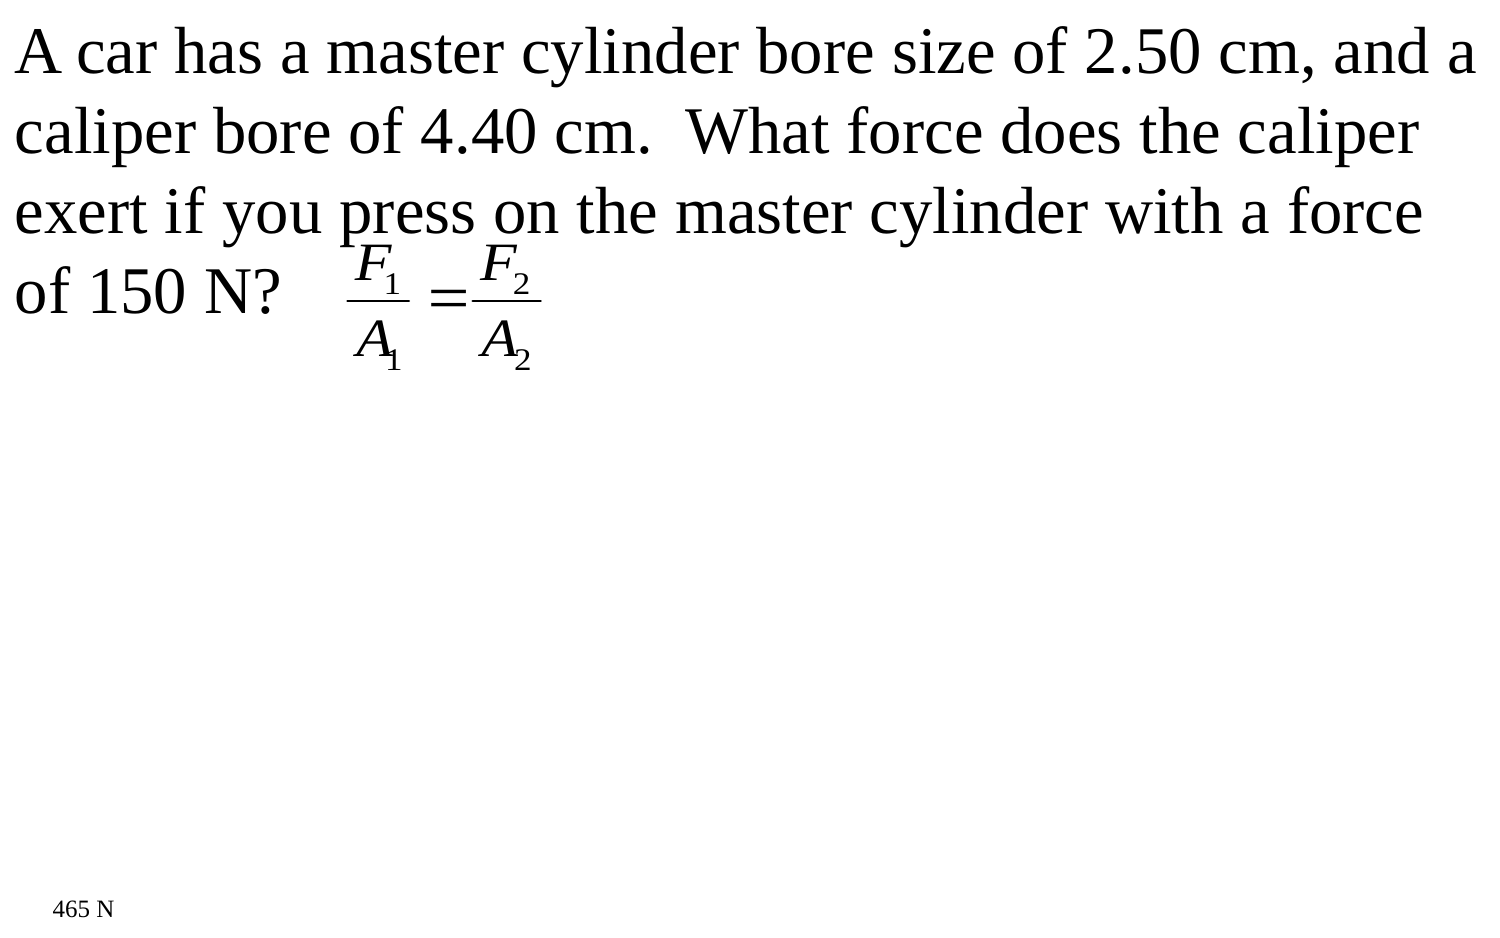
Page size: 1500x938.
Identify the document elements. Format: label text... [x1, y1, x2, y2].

text_box A car has a master cylinder bore size of 2.50 cm, and a caliper bore of 4.40 cm. What force does the caliper exert if you press on the master cylinder with a force of 150 N? [0, 0, 1500, 335]
text_box 465 N [37, 885, 130, 931]
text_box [337, 228, 553, 383]
